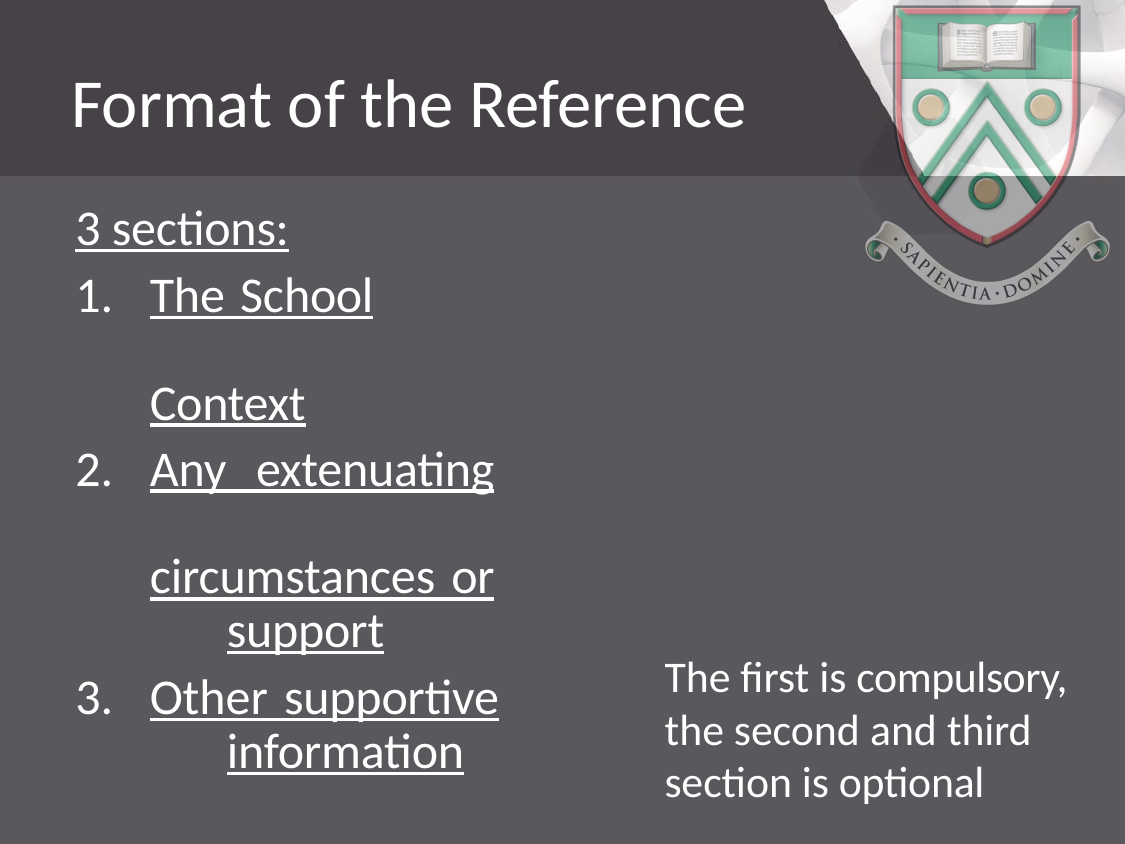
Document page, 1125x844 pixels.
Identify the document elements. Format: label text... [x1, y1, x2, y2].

text_box The first is compulsory, the second and third section is optional [662, 646, 1075, 807]
picture [0, 0, 1125, 844]
list 3 sections: The School Context Any extenuating circumstances or support Other supportive information [73, 187, 500, 779]
title Format of the Reference [69, 56, 752, 200]
